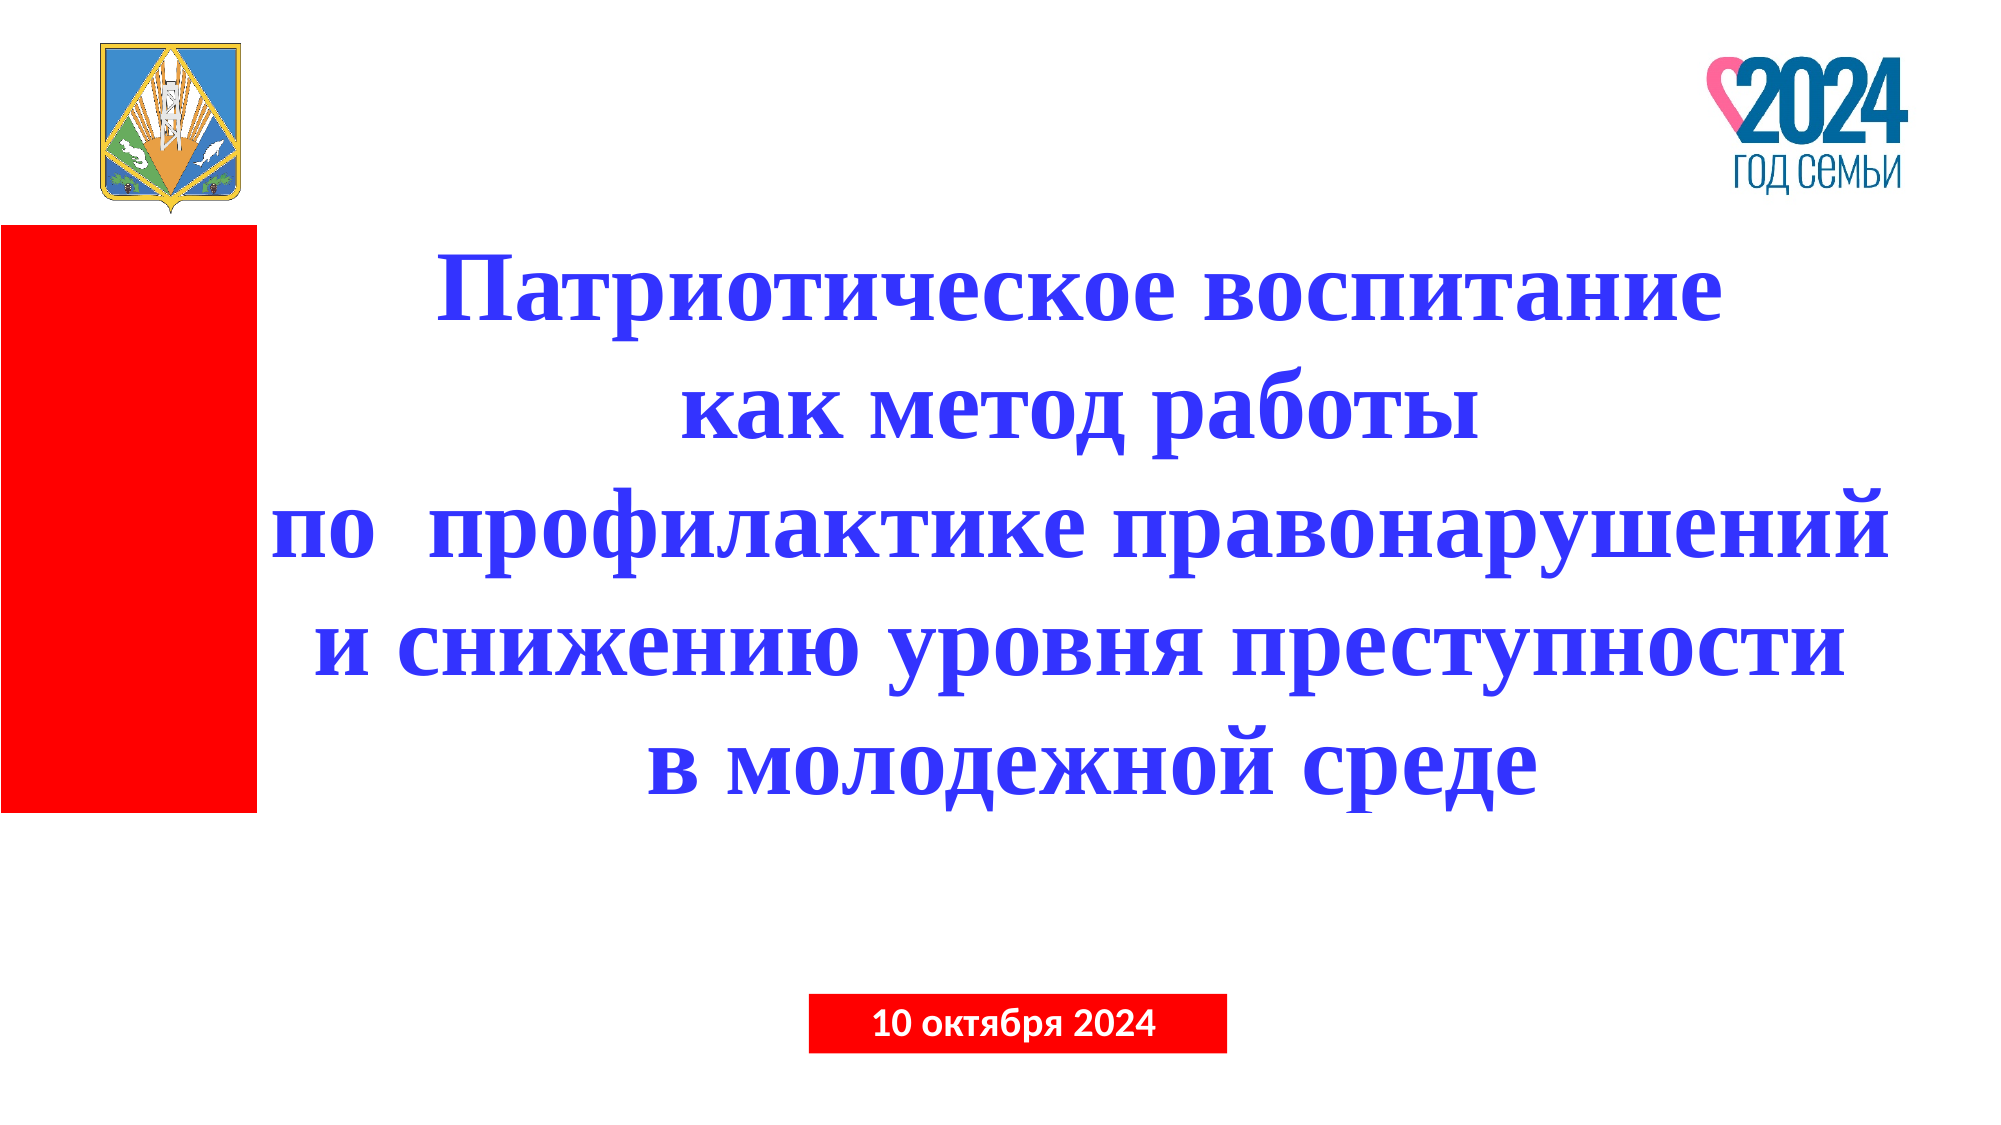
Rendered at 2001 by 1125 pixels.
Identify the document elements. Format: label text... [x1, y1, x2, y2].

table_header Патриотическое воспитание как метод работы по профилактике правонарушений и снижению уровня преступности в молодежной среде [259, 225, 1927, 813]
subtitle 10 октября 2024 [808, 993, 1228, 1054]
picture [1691, 33, 1929, 224]
picture [100, 43, 241, 214]
table_header [1, 225, 257, 813]
